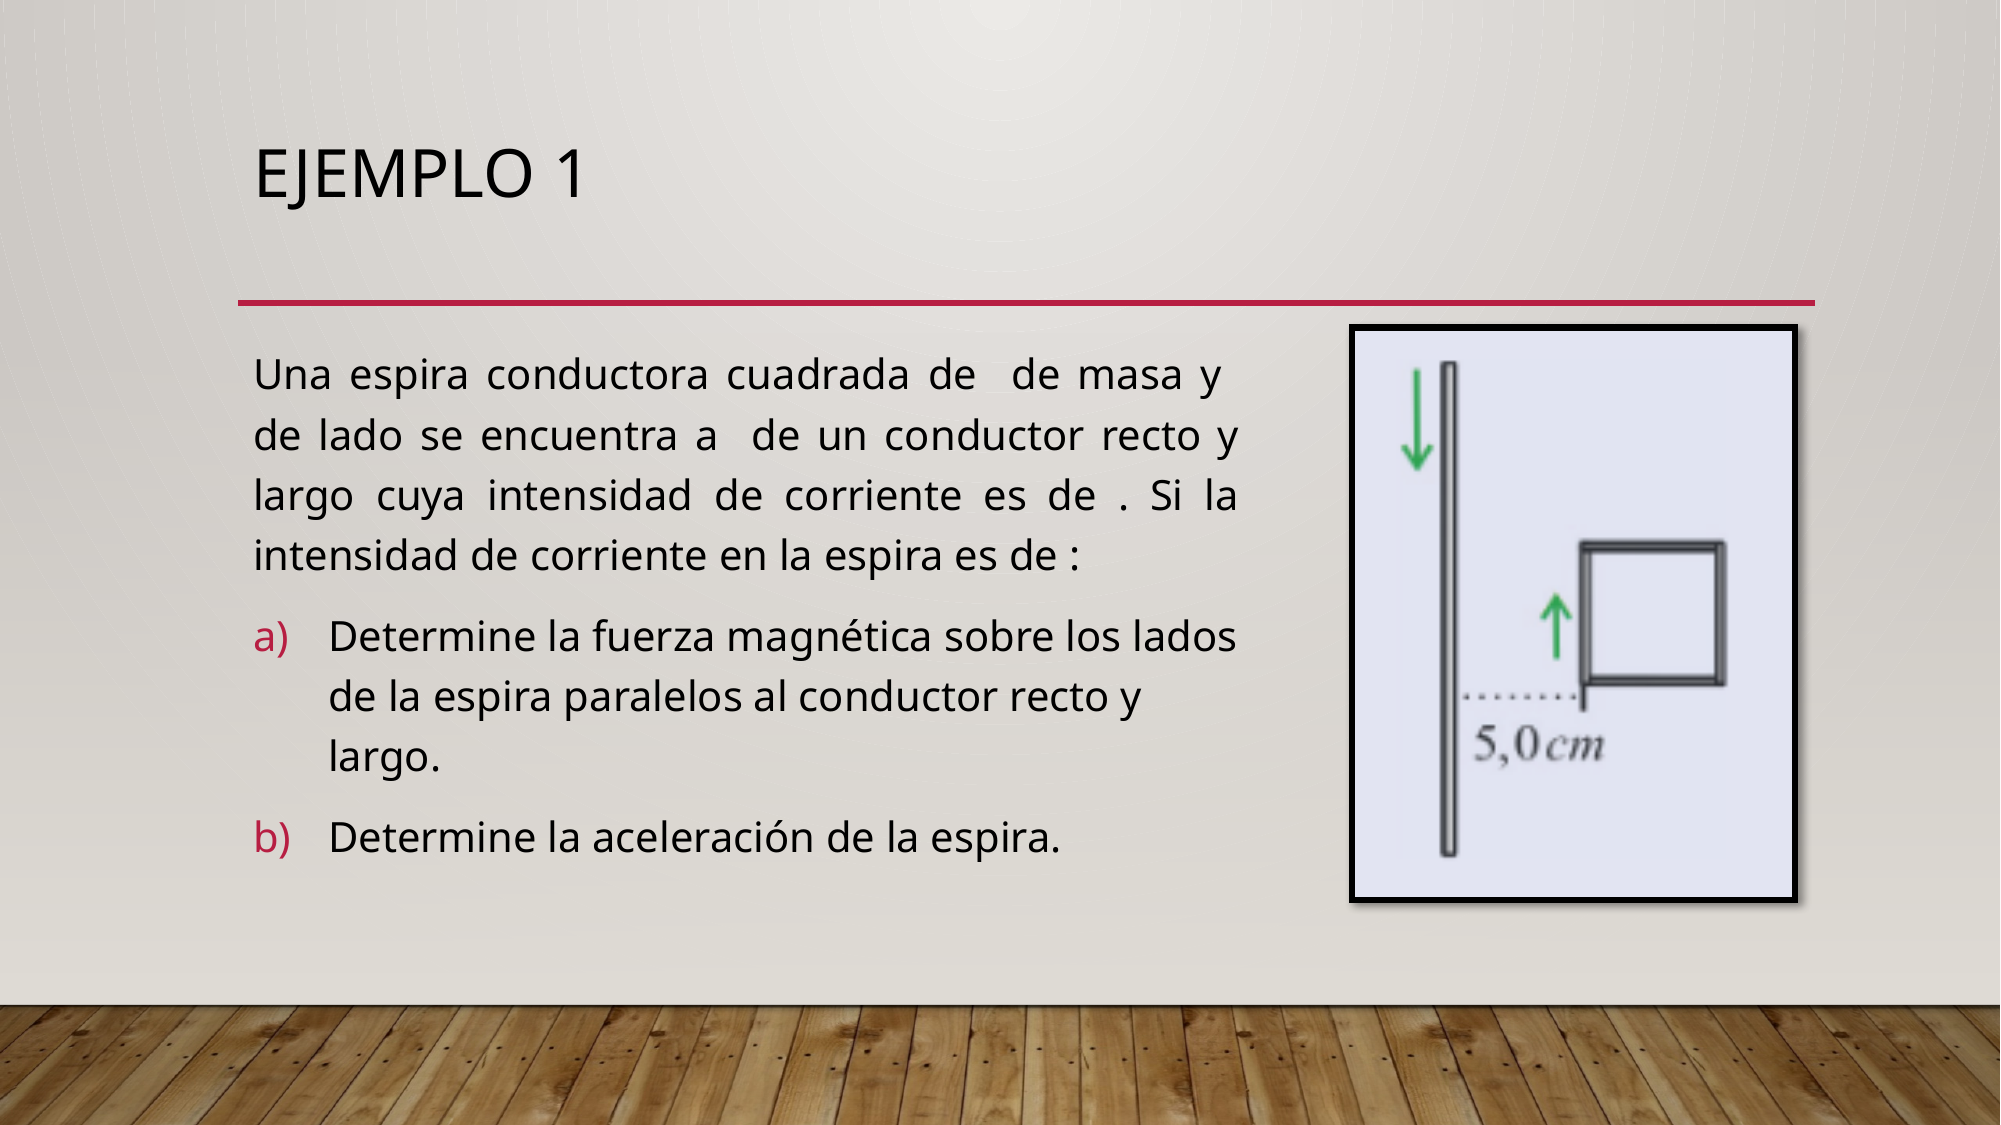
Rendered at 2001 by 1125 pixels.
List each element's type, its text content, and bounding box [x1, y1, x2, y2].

title Ejemplo 1 [238, 131, 1814, 305]
picture [1354, 330, 1793, 897]
picture [0, 1005, 2000, 1125]
